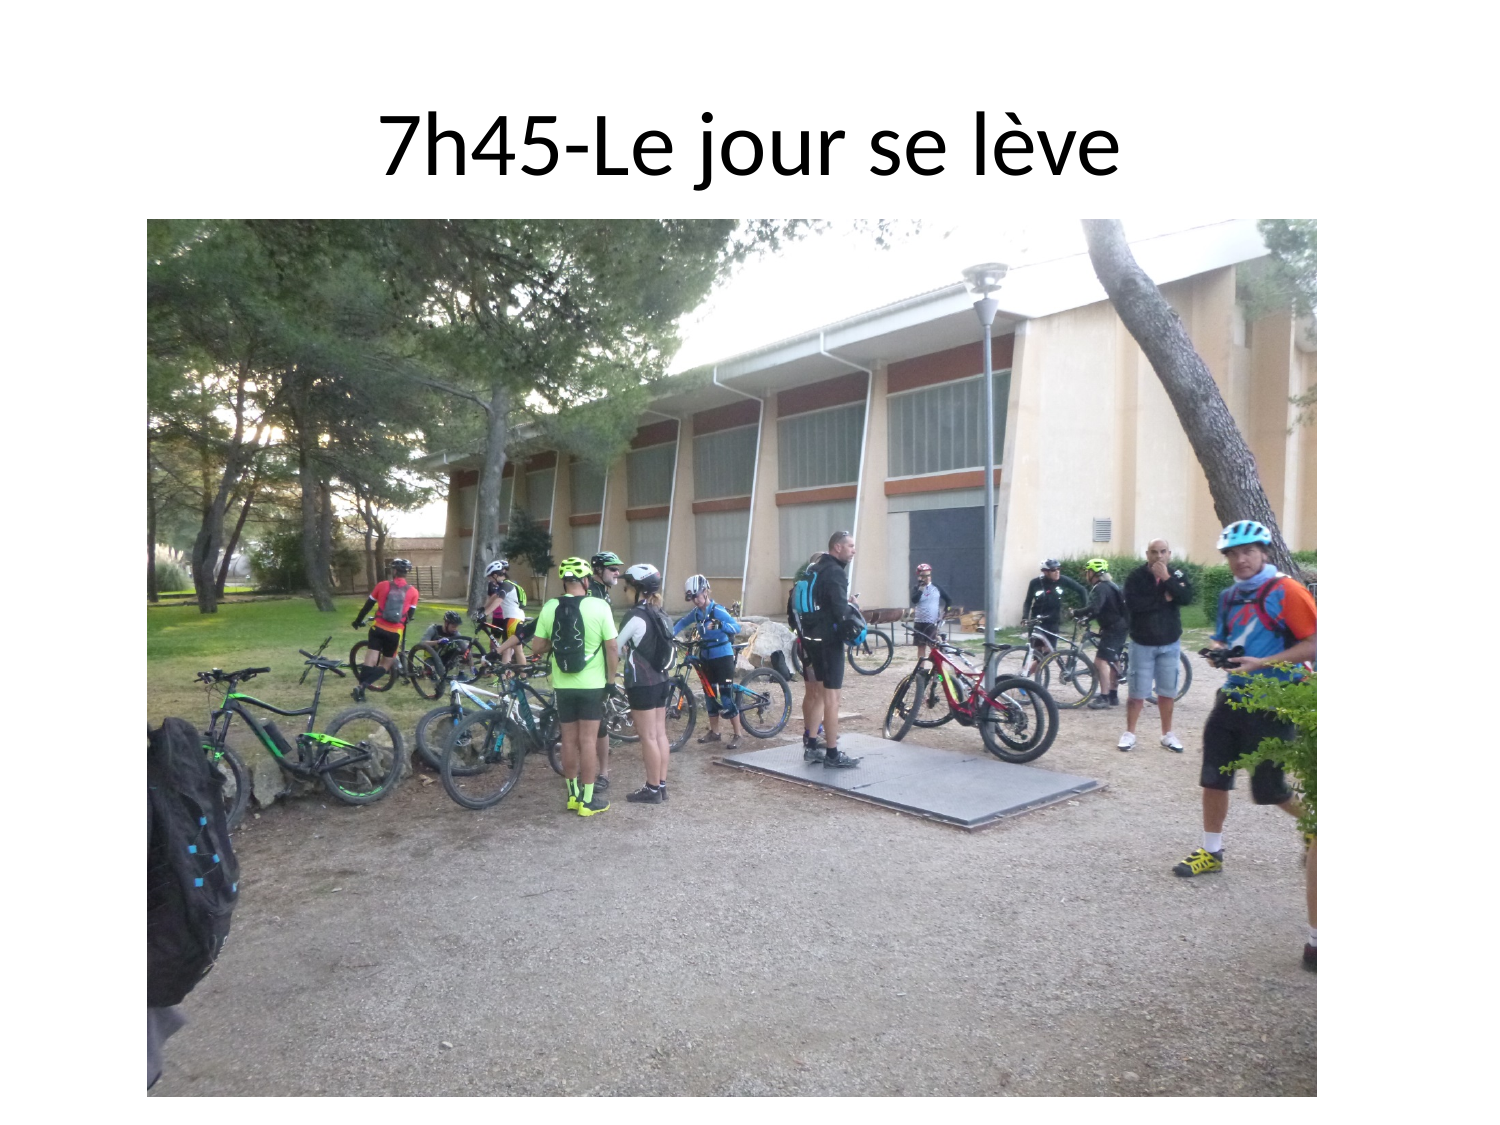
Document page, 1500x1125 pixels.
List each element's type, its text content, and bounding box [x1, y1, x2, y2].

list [147, 219, 1318, 1098]
title 7h45-Le jour se lève [75, 45, 1425, 233]
